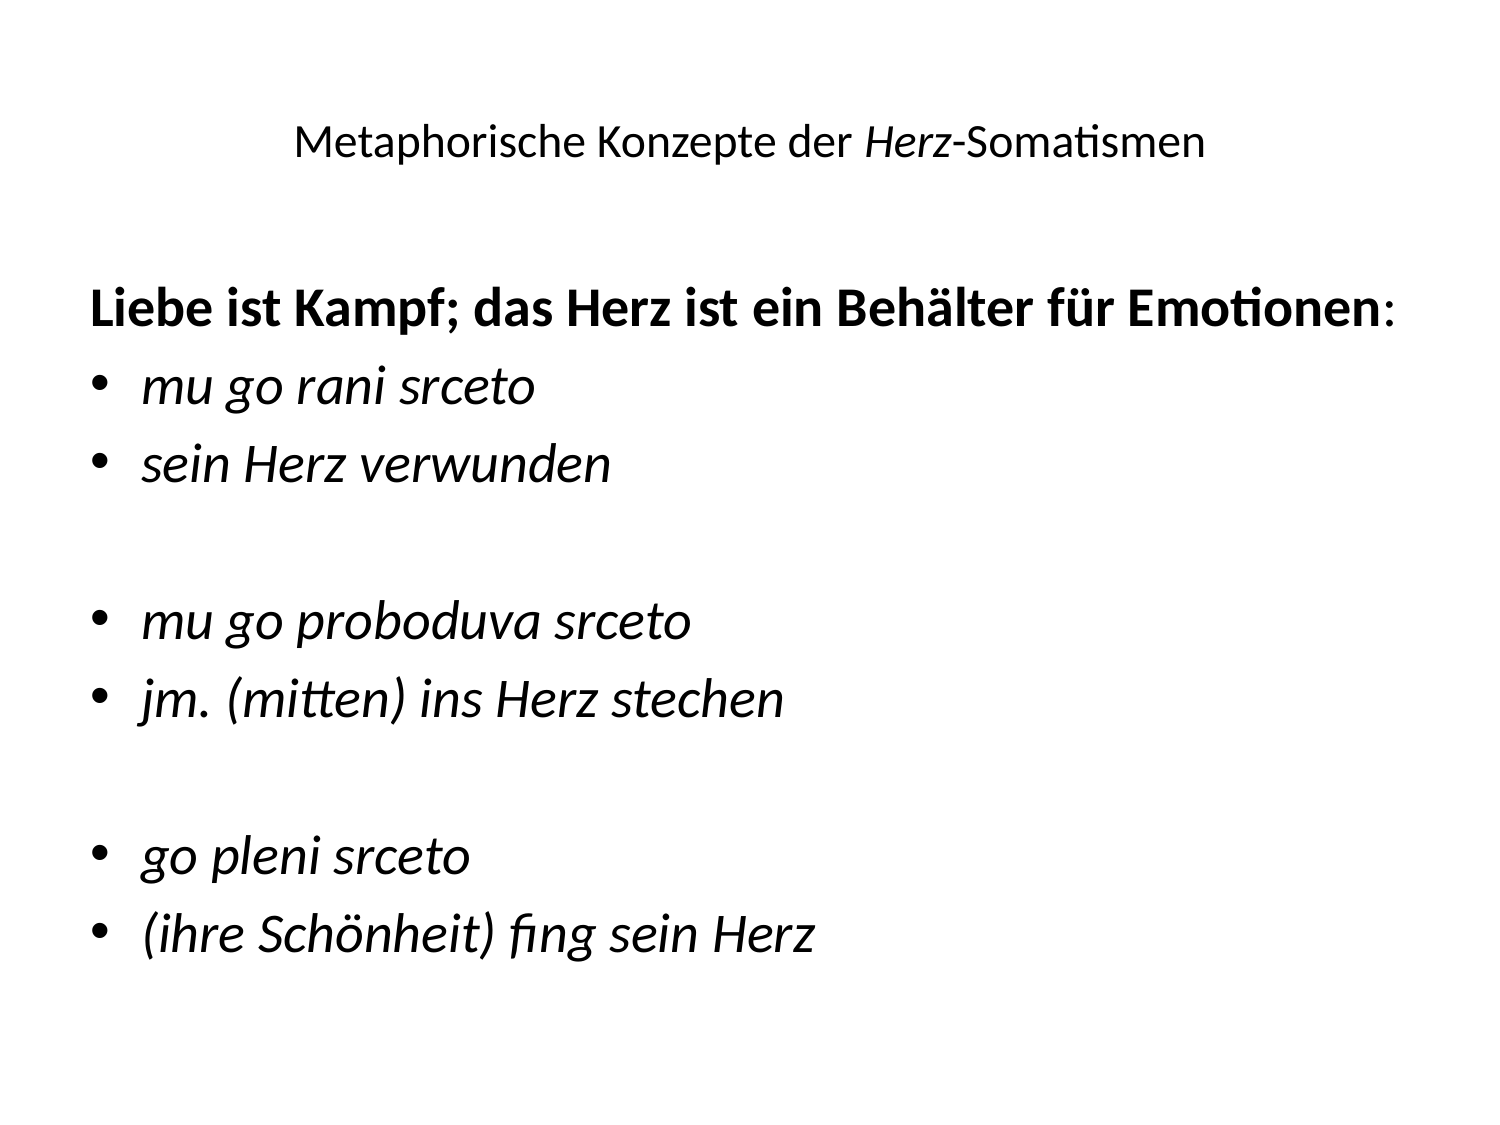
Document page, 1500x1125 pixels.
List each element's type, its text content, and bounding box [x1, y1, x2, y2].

title Metaphorische Konzepte der Herz-Somatismen [75, 45, 1425, 233]
list Liebe ist Kampf; das Herz ist ein Behälter für Emotionen: mu go rani srceto sein Herz verwunden mu go proboduva srceto jm. (mitten) ins Herz stechen go pleni srceto (ihre Schönheit) fing sein Herz [75, 262, 1425, 1005]
